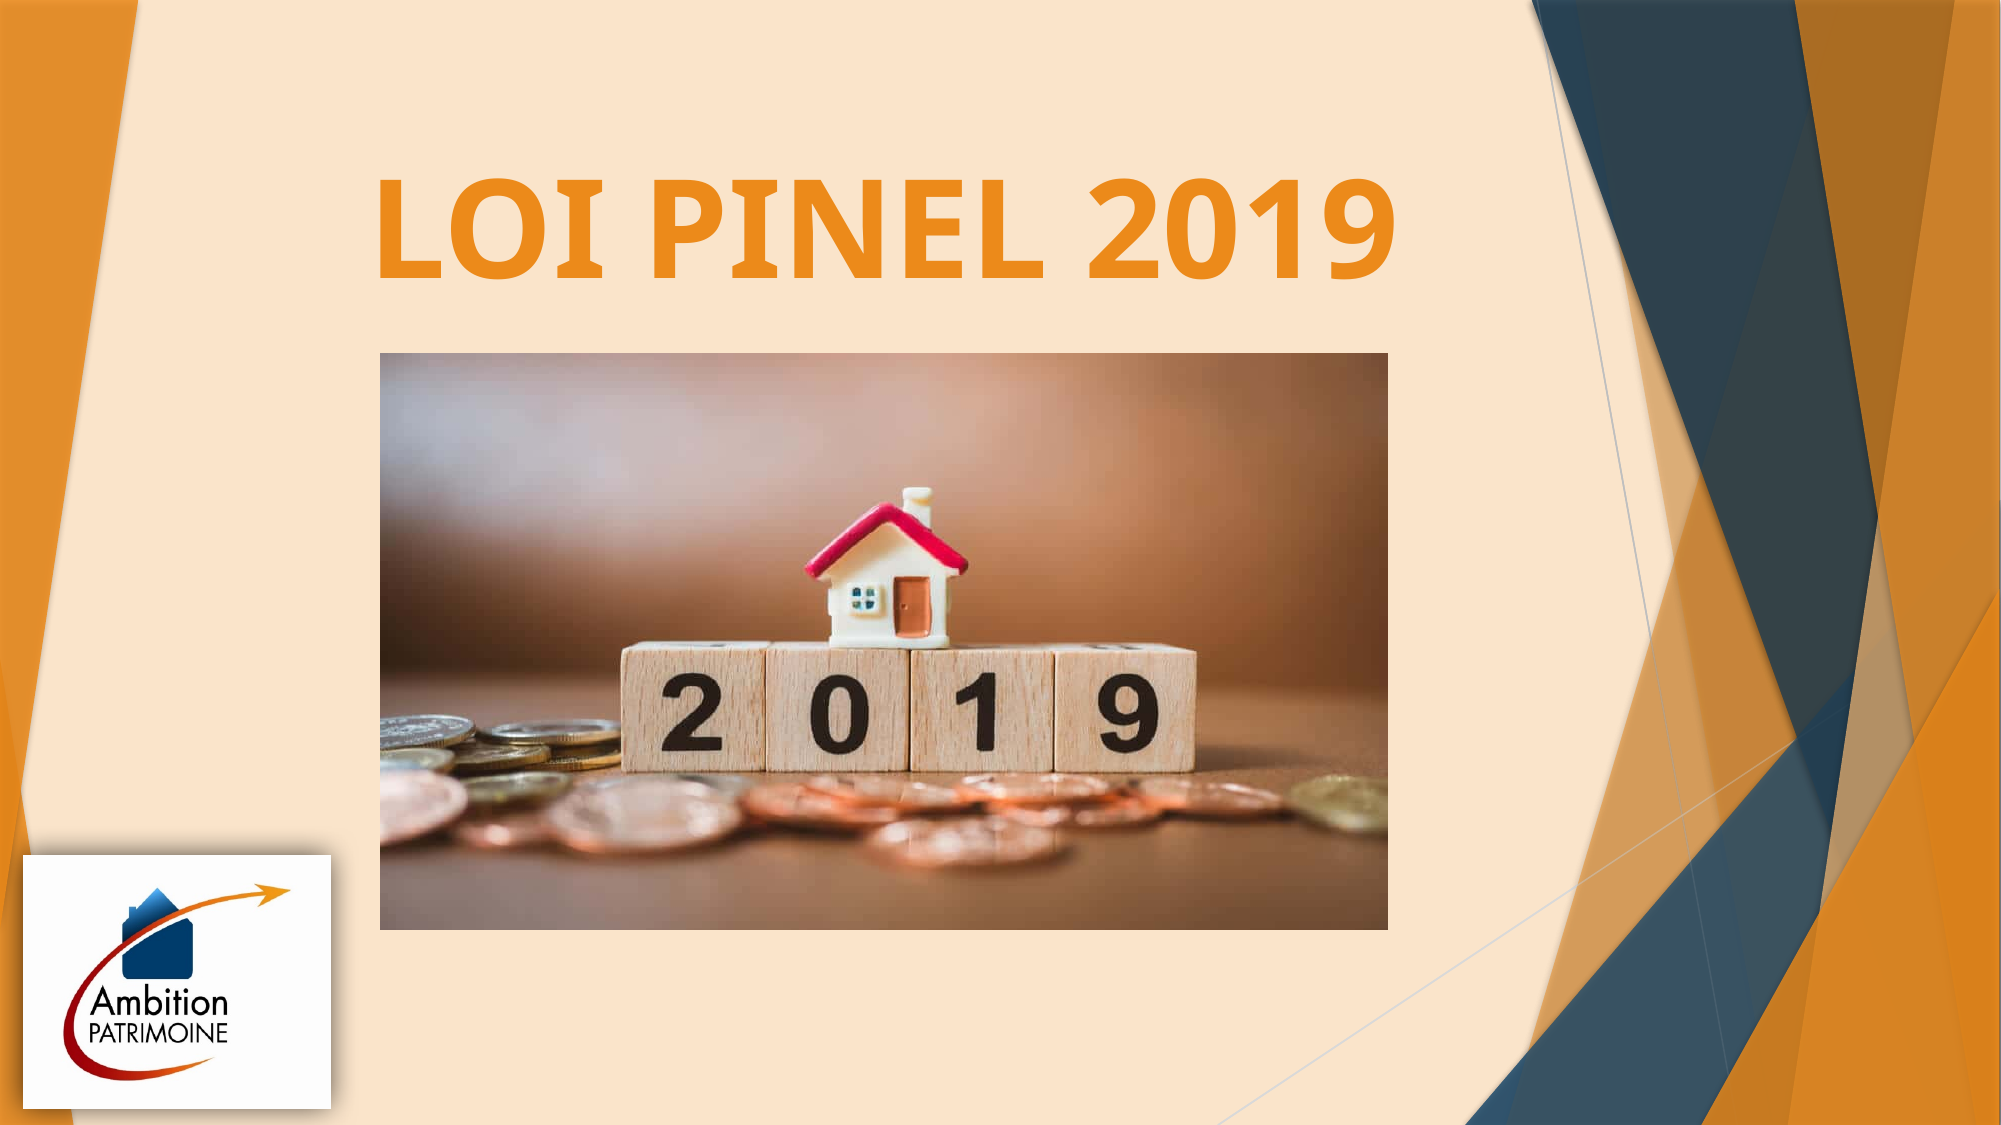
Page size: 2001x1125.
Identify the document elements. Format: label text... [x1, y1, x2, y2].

picture [380, 353, 1389, 931]
picture [23, 855, 331, 1109]
title LOI PINEL 2019 [247, 42, 1522, 313]
